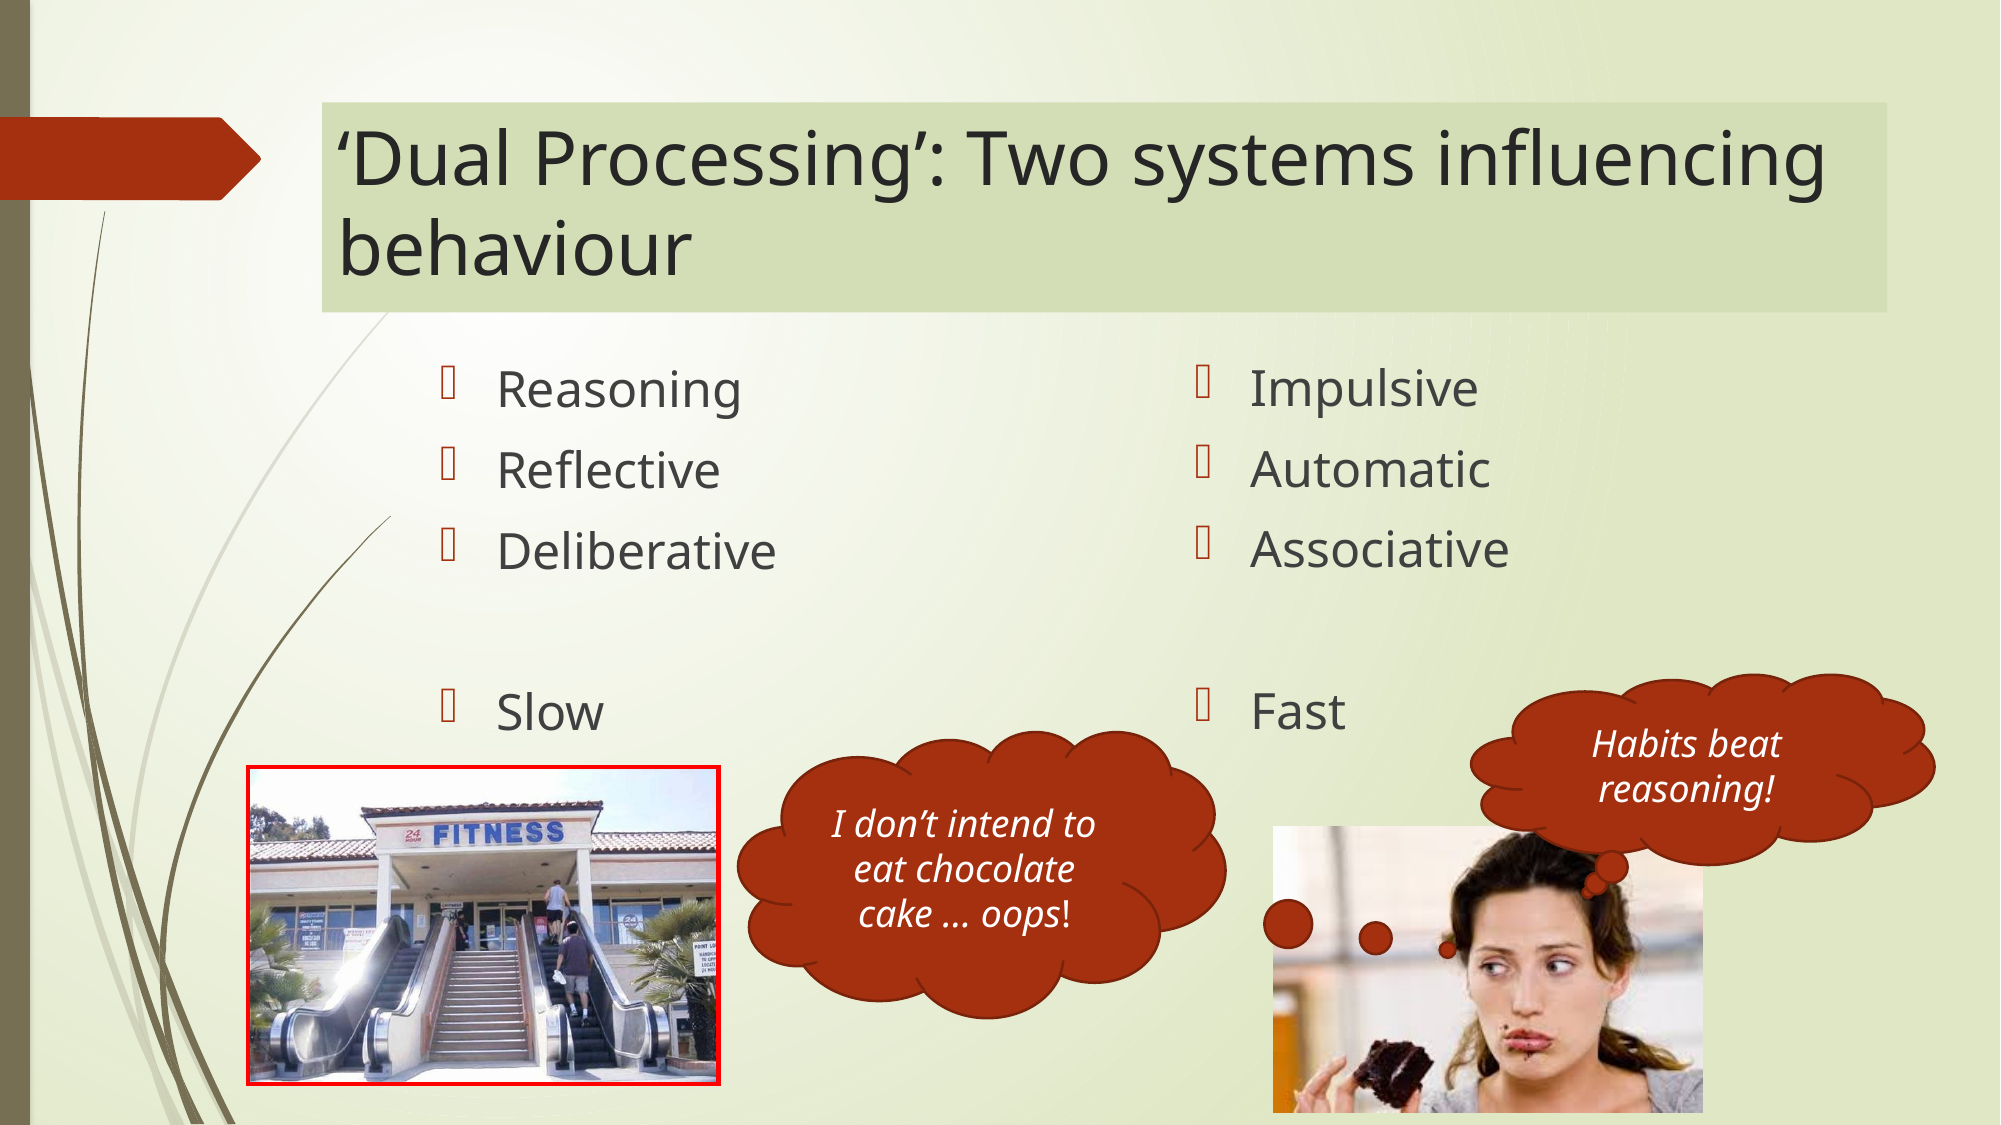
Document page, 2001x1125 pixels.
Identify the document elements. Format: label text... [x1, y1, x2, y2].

picture [249, 768, 717, 1082]
text_box I don’t intend to eat chocolate cake … oops! [736, 730, 1227, 1020]
picture [1272, 826, 1704, 1113]
list Reasoning Reflective Deliberative Slow [424, 350, 1133, 970]
title ‘Dual Processing’: Two systems influencing behaviour [322, 102, 1888, 313]
text_box Habits beat reasoning! [1469, 673, 1936, 867]
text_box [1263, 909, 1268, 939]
list Impulsive Automatic Associative Fast [1179, 348, 1888, 969]
